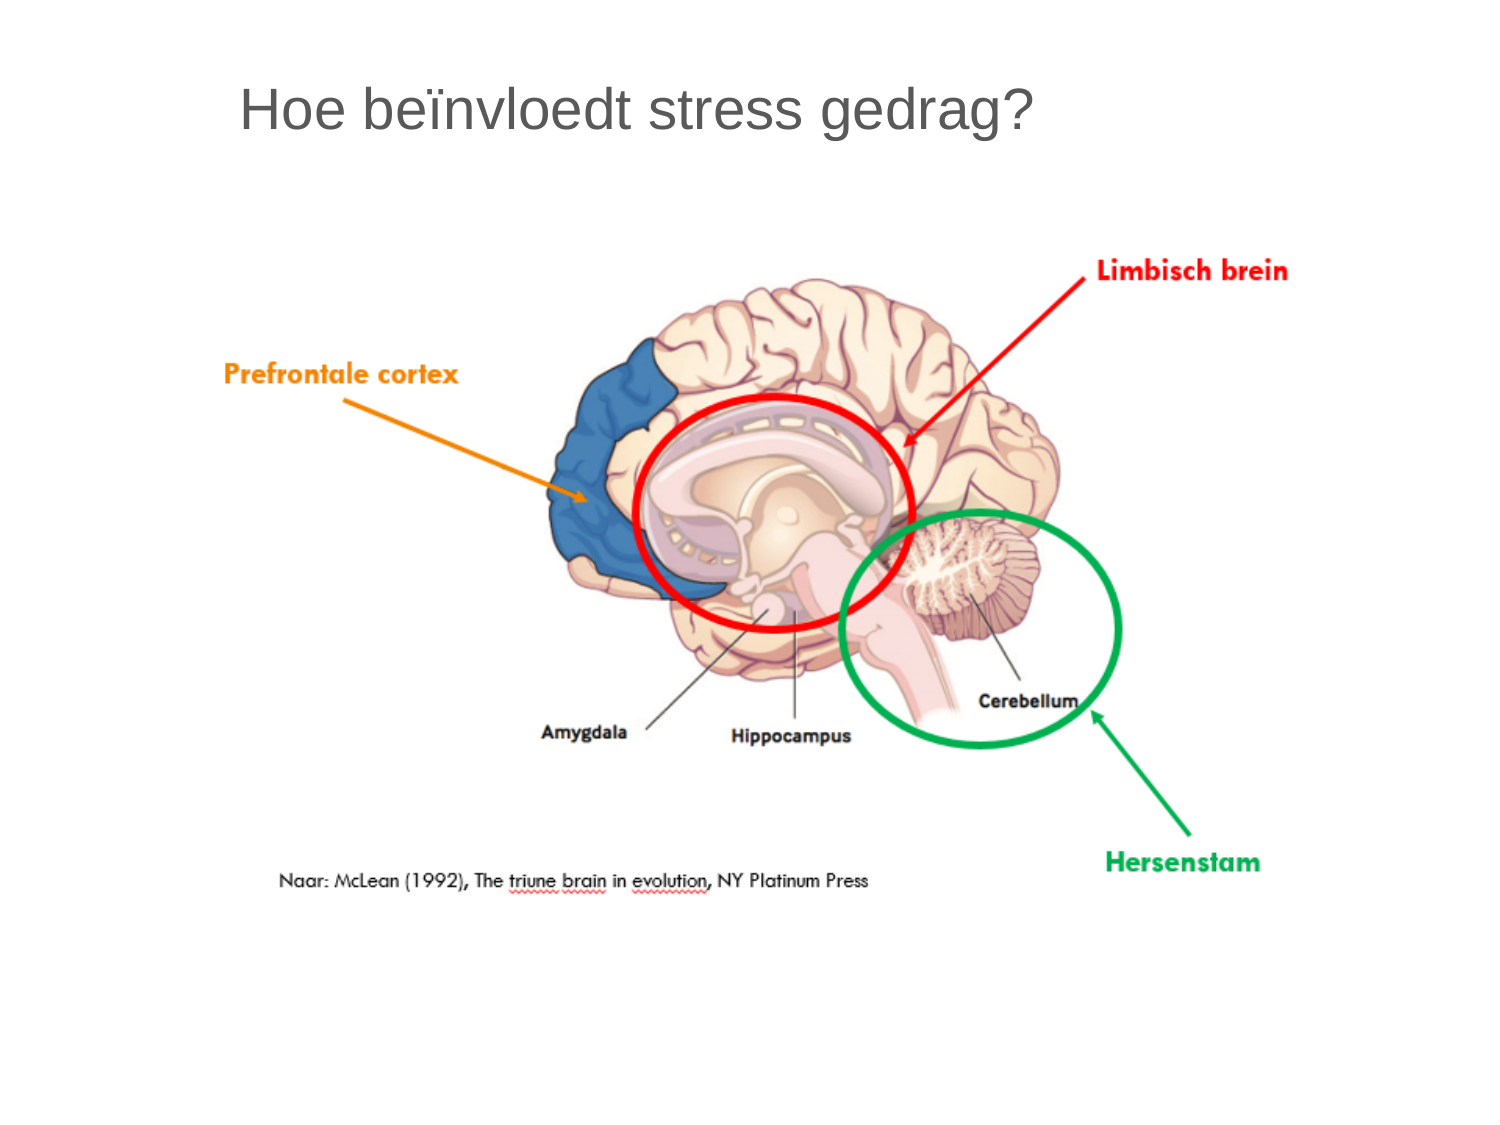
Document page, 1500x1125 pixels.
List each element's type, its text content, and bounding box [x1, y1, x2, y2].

picture [173, 210, 1326, 915]
text_box Hoe beïnvloedt stress gedrag? [225, 24, 1271, 188]
